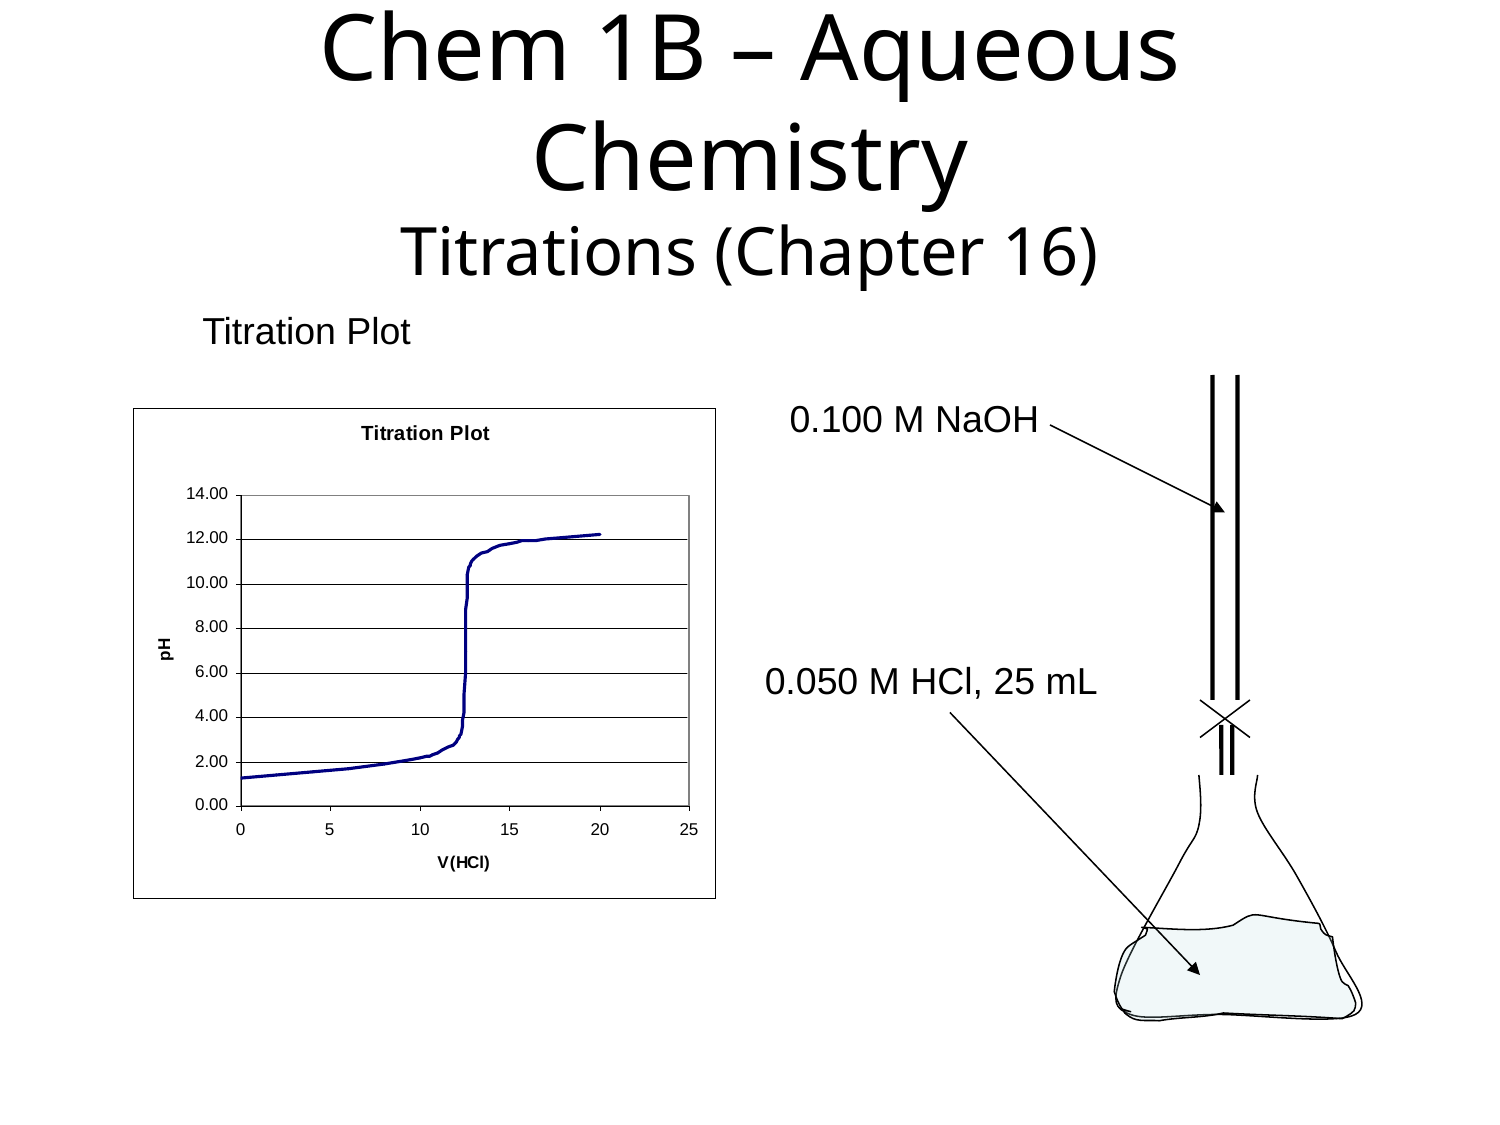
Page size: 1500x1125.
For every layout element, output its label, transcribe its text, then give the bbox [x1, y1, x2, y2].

text_box [1144, 921, 1153, 927]
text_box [124, 399, 726, 907]
text_box [1114, 914, 1356, 1021]
text_box Titration Plot [187, 299, 963, 360]
text_box 0.100 M NaOH [774, 387, 1163, 448]
text_box [1148, 774, 1329, 935]
text_box [1137, 928, 1147, 939]
text_box [1219, 1014, 1332, 1020]
text_box [1335, 949, 1362, 1018]
text_box [1049, 424, 1225, 513]
text_box [949, 712, 1201, 976]
text_box 0.050 M HCl, 25 mL [749, 649, 1138, 710]
title Chem 1B – Aqueous Chemistry Titrations (Chapter 16) [75, 45, 1425, 233]
